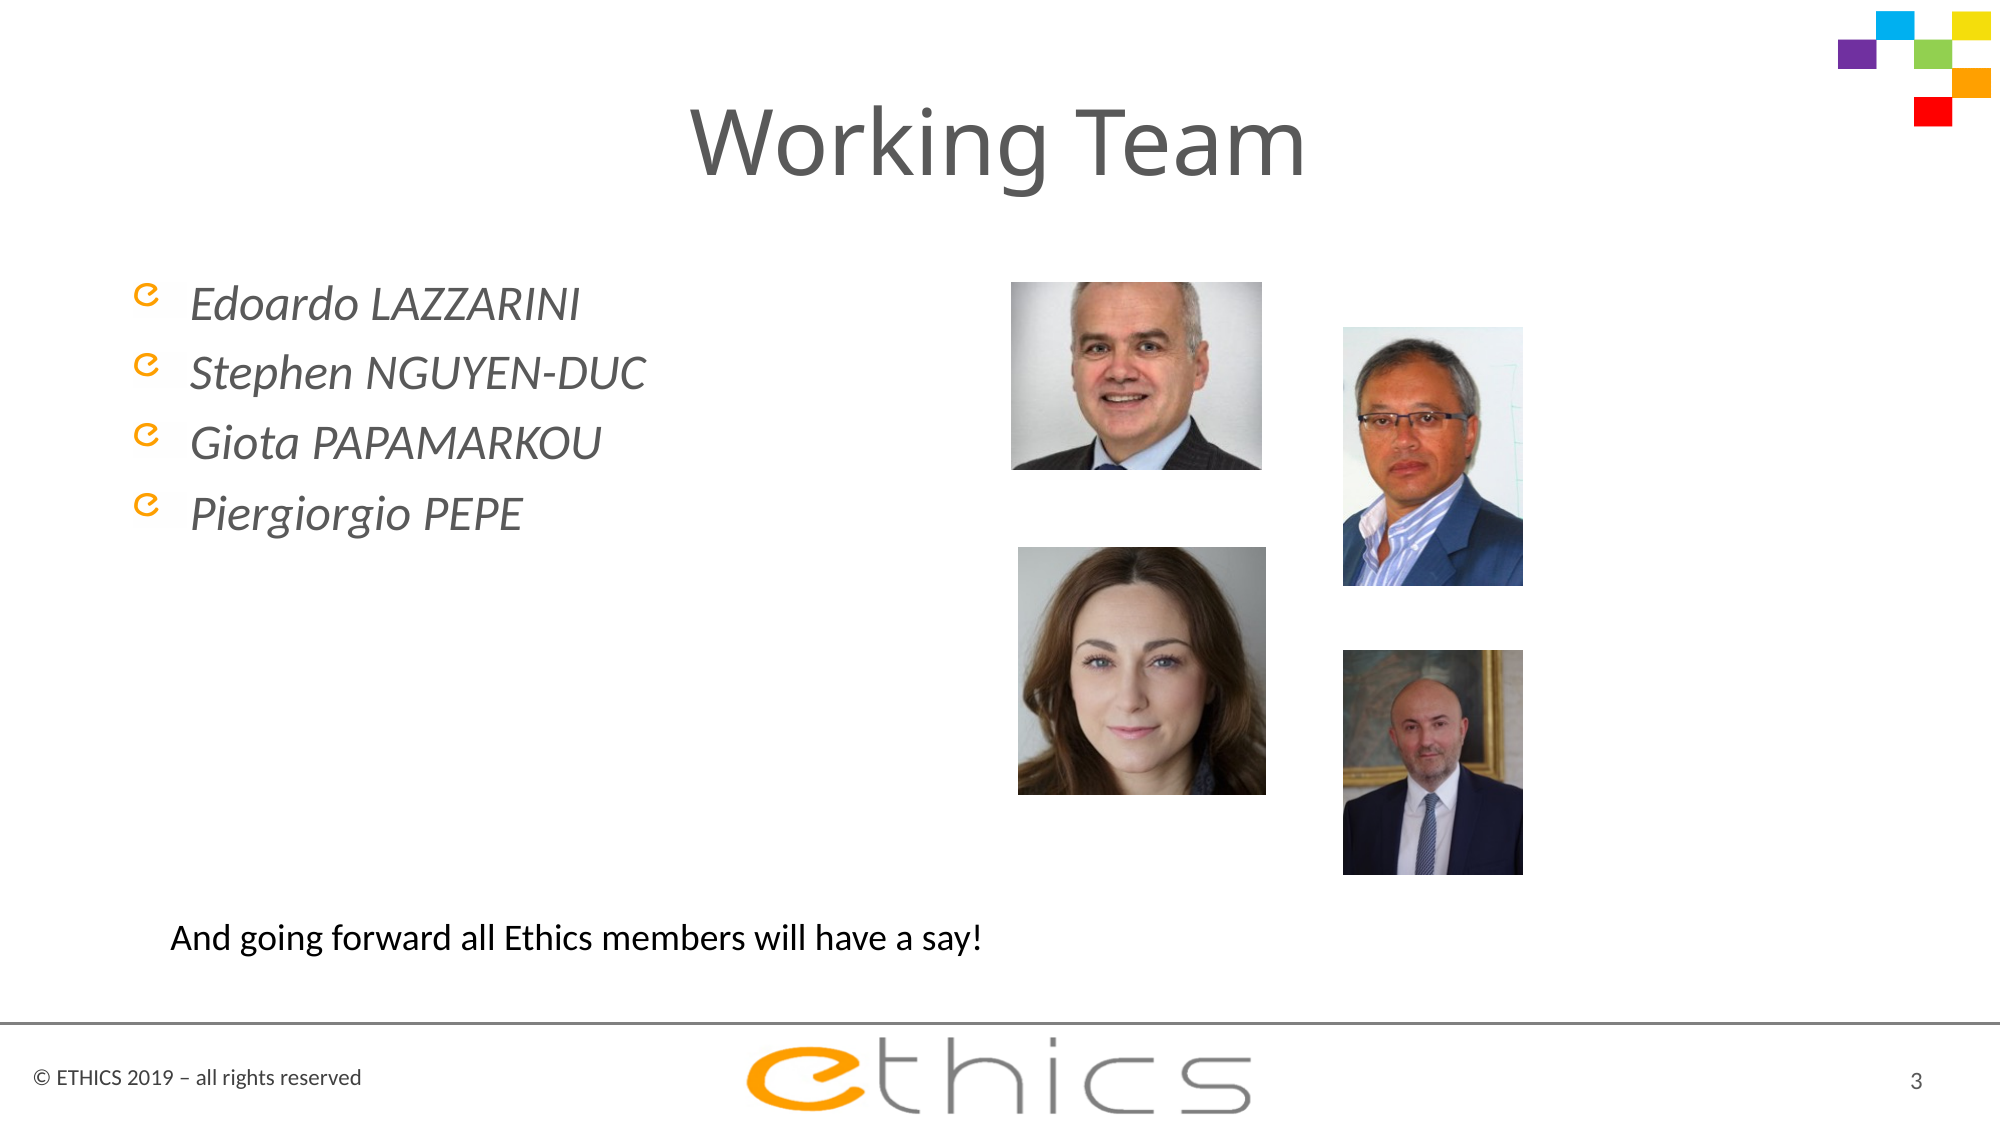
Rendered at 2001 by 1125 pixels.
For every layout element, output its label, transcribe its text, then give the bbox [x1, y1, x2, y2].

title Working Team [99, 45, 1900, 233]
picture [133, 352, 169, 388]
picture [743, 1034, 1257, 1119]
picture [1343, 650, 1523, 876]
text_box And going forward all Ethics members will have a say! [155, 905, 1017, 966]
picture [1018, 547, 1266, 796]
picture [1011, 282, 1262, 471]
picture [133, 422, 169, 458]
picture [1343, 327, 1523, 587]
picture [1834, 7, 1994, 129]
picture [133, 282, 169, 318]
picture [133, 492, 169, 528]
list Edoardo LAZZARINI Stephen NGUYEN-DUC Giota PAPAMARKOU Piergiorgio PEPE [99, 262, 1900, 1005]
